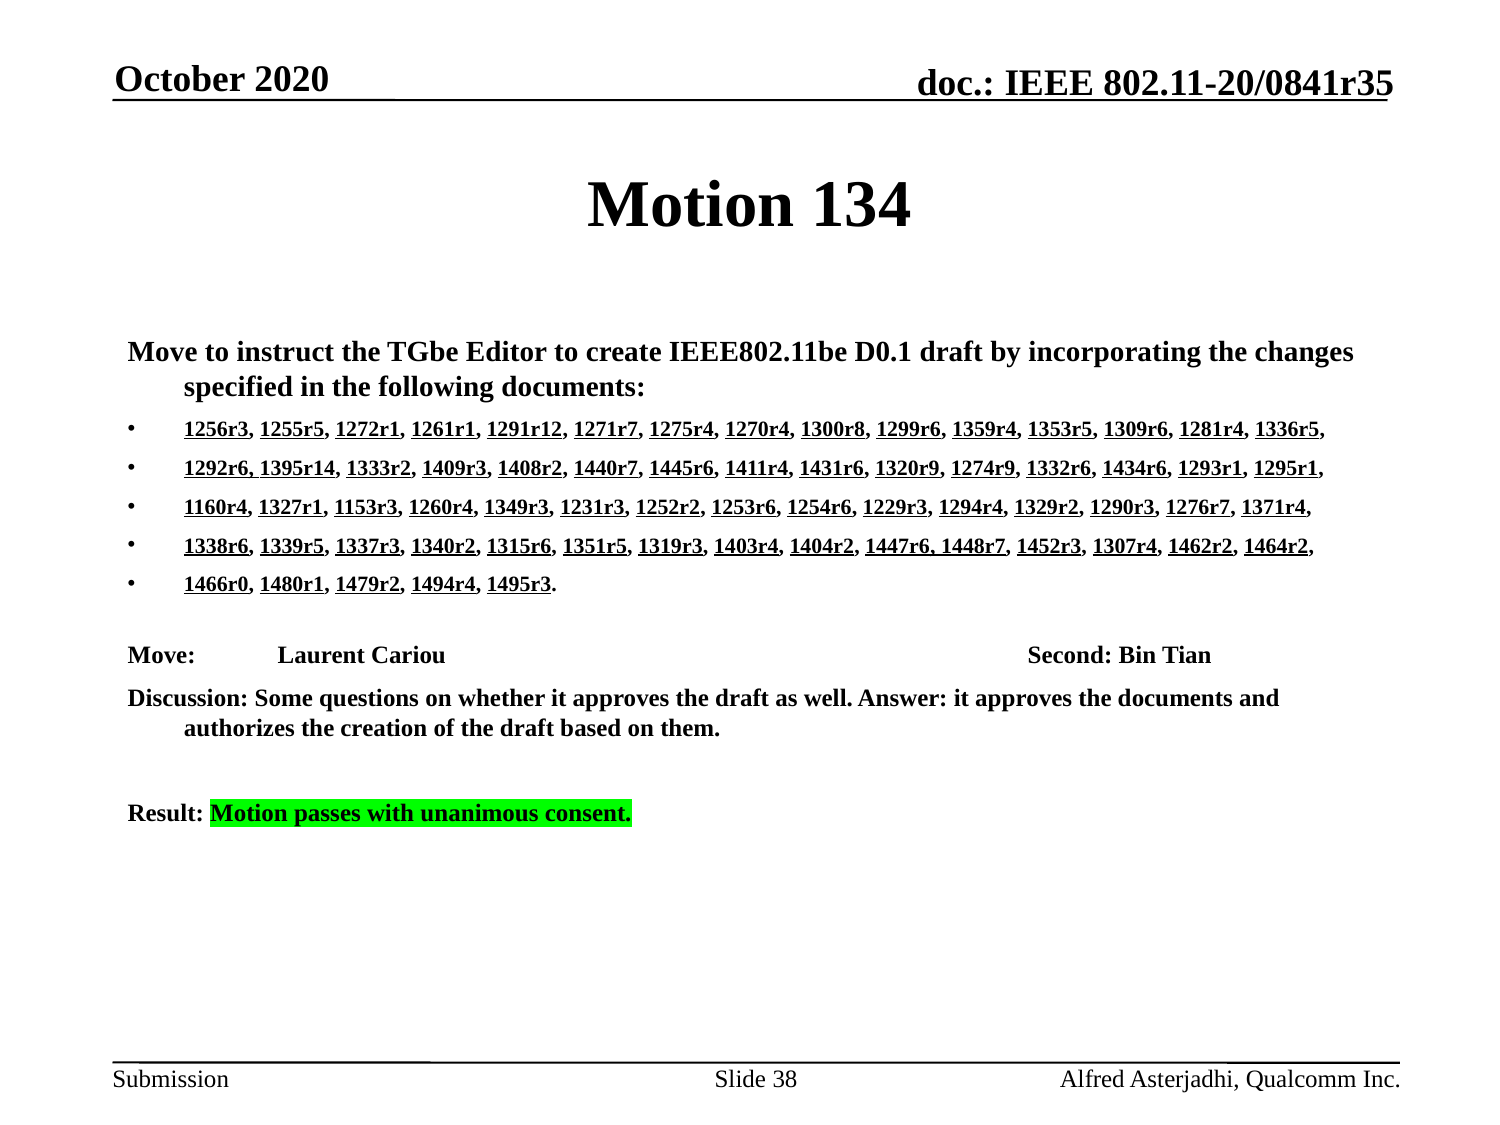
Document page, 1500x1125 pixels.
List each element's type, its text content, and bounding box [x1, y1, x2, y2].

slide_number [114, 54, 423, 100]
slide_number Slide 38 [712, 1061, 800, 1123]
title Motion 134 [112, 112, 1388, 288]
footer Alfred Asterjadhi, Qualcomm Inc. [878, 1061, 1402, 1093]
list Move to instruct the TGbe Editor to create IEEE802.11be D0.1 draft by incorporating the changes specified in the following documents: 1256r3, 1255r5, 1272r1, 1261r1, 1291r12, 1271r7, 1275r4, 1270r4, 1300r8, 1299r6, 1359r4, 1353r5, 1309r6, 1281r4, 1336r5, 1292r6, 1395r14, 1333r2, 1409r3, 1408r2, 1440r7, 1445r6, 1411r4, 1431r6, 1320r9, 1274r9, 1332r6, 1434r6, 1293r1, 1295r1, 1160r4, 1327r1, 1153r3, 1260r4, 1349r3, 1231r3, 1252r2, 1253r6, 1254r6, 1229r3, 1294r4, 1329r2, 1290r3, 1276r7, 1371r4, 1338r6, 1339r5, 1337r3, 1340r2, 1315r6, 1351r5, 1319r3, 1403r4, 1404r2, 1447r6, 1448r7, 1452r3, 1307r4, 1462r2, 1464r2, 1466r0, 1480r1, 1479r2, 1494r4, 1495r3. Move: Laurent Cariou Second: Bin Tian Discussion: Some questions on whether it approves the draft as well. Answer: it approves the documents and authorizes the creation of the draft based on them. Result: Motion passes with unanimous consent. [112, 324, 1388, 1063]
